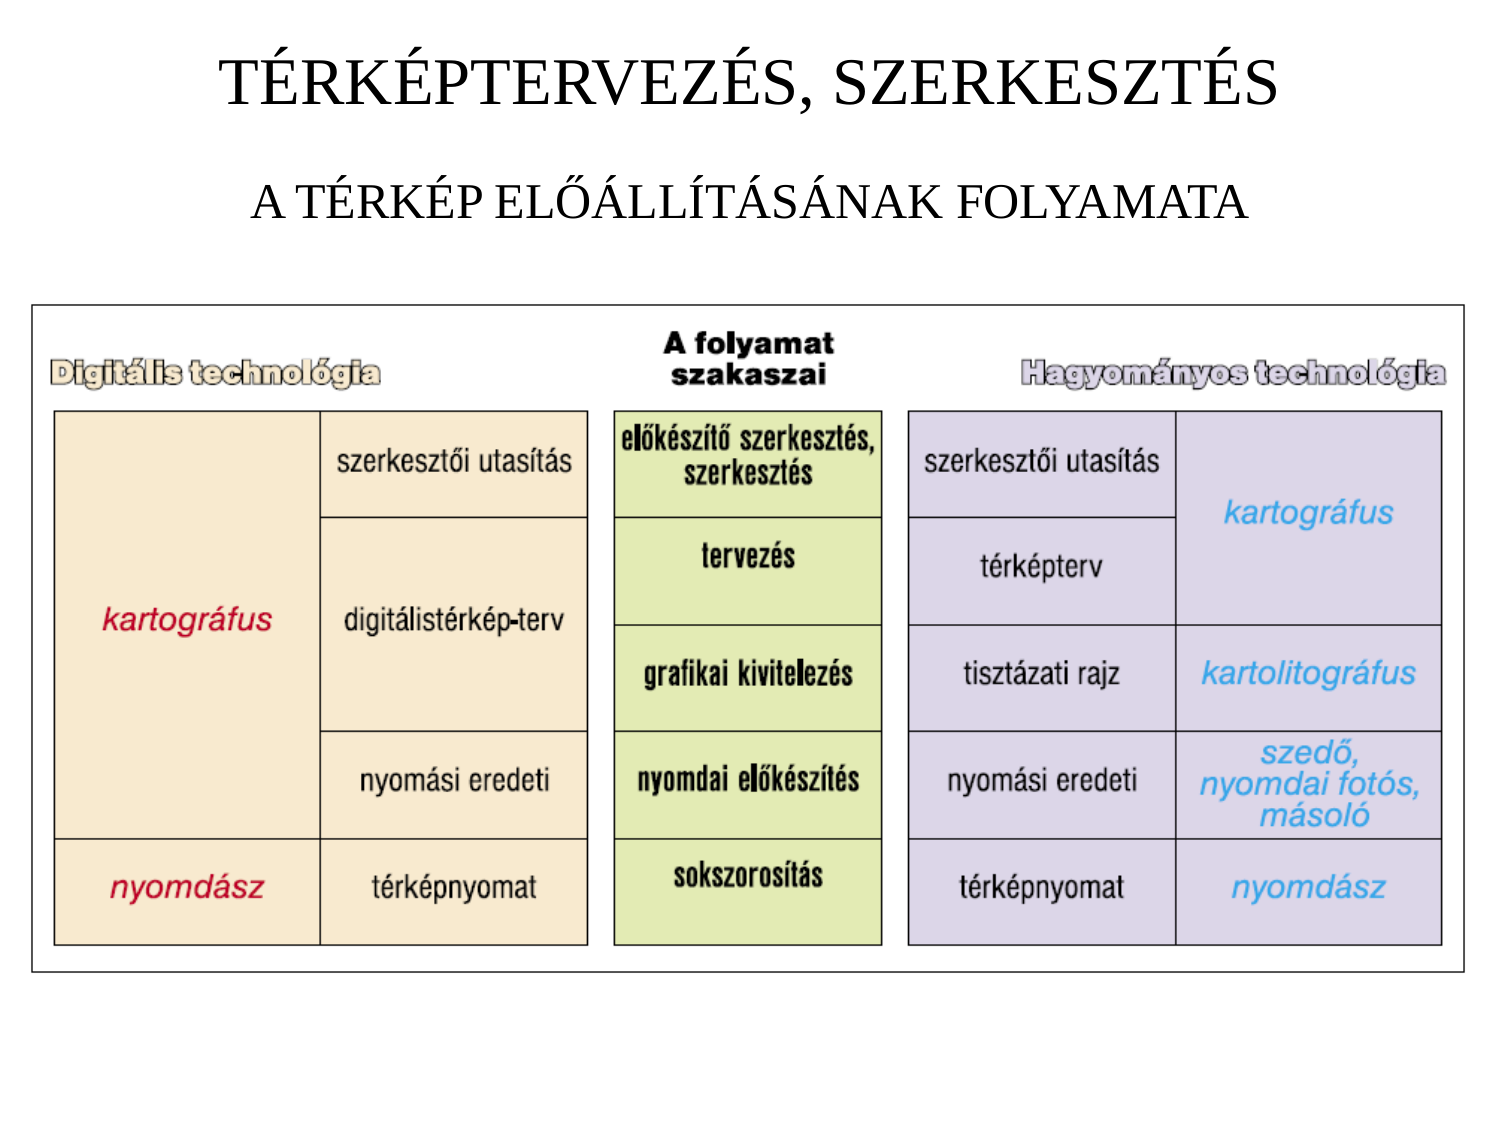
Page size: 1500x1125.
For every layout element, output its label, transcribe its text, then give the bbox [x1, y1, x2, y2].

text_box TÉRKÉPTERVEZÉS, SZERKESZTÉS A TÉRKÉP ELŐÁLLÍTÁSÁNAK FOLYAMATA [0, 30, 1500, 236]
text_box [27, 300, 1472, 979]
